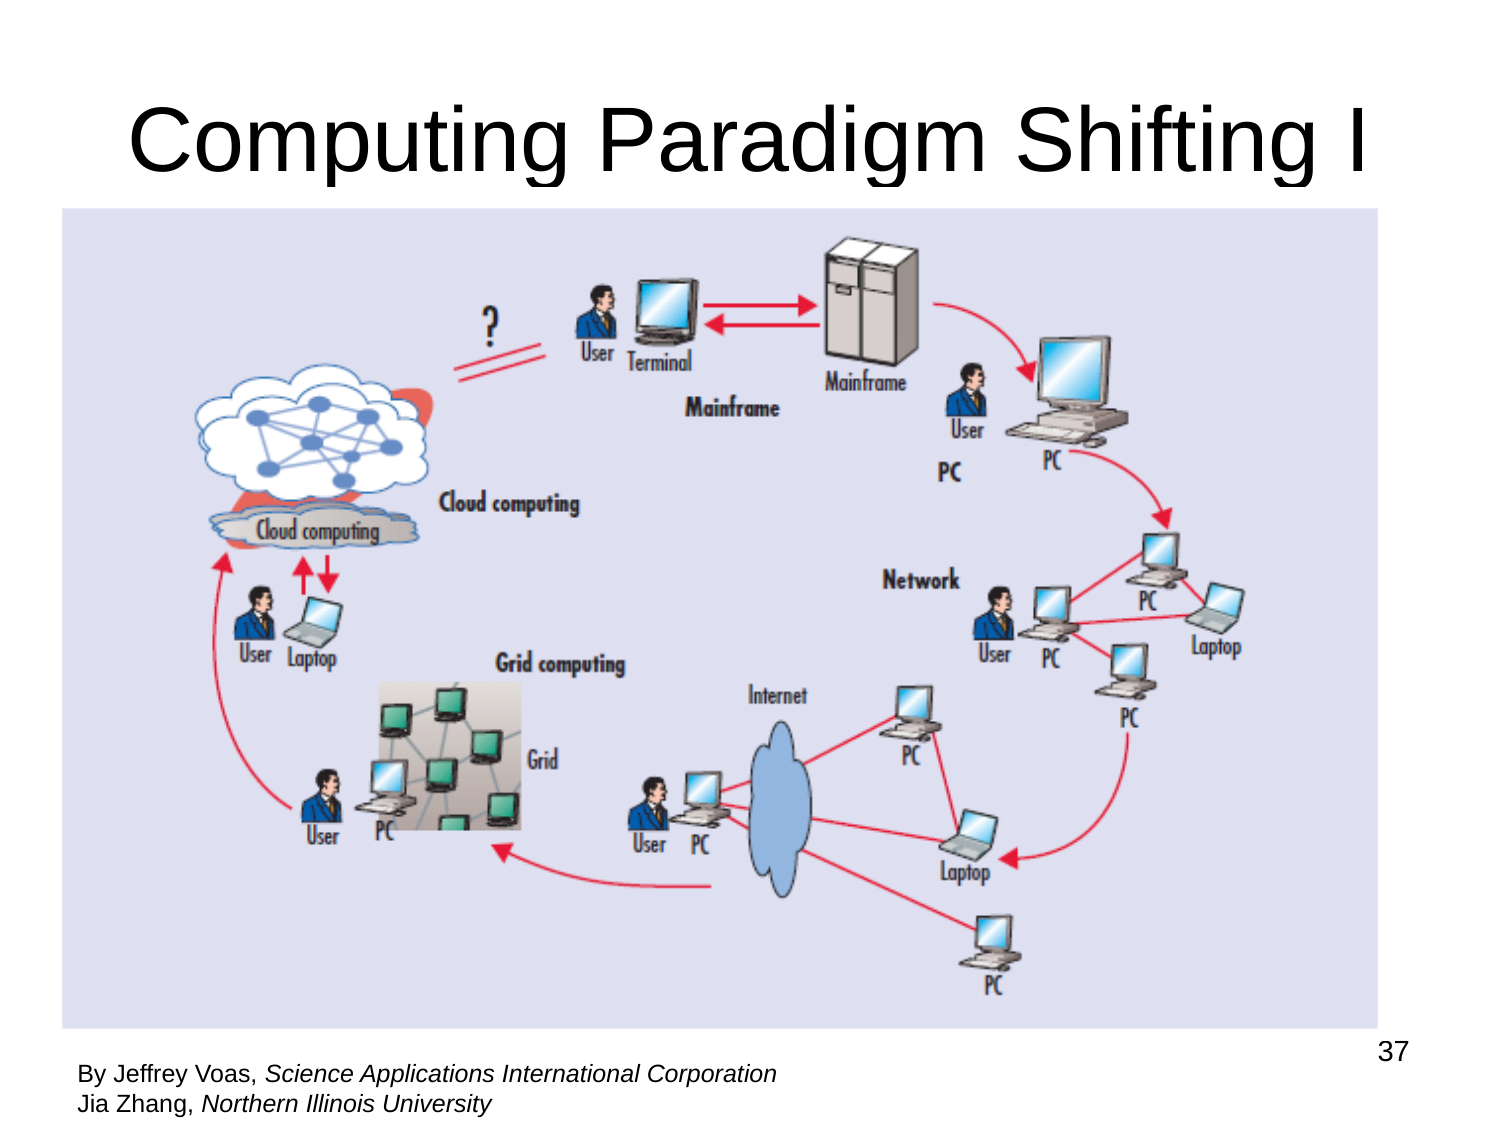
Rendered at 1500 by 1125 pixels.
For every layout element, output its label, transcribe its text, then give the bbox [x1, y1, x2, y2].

title Computing Paradigm Shifting I [75, 45, 1425, 225]
text_box By Jeffrey Voas, Science Applications International Corporation Jia Zhang, Northern Illinois University [62, 1049, 1213, 1125]
slide_number 37 [1074, 1024, 1425, 1103]
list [37, 187, 1401, 1041]
